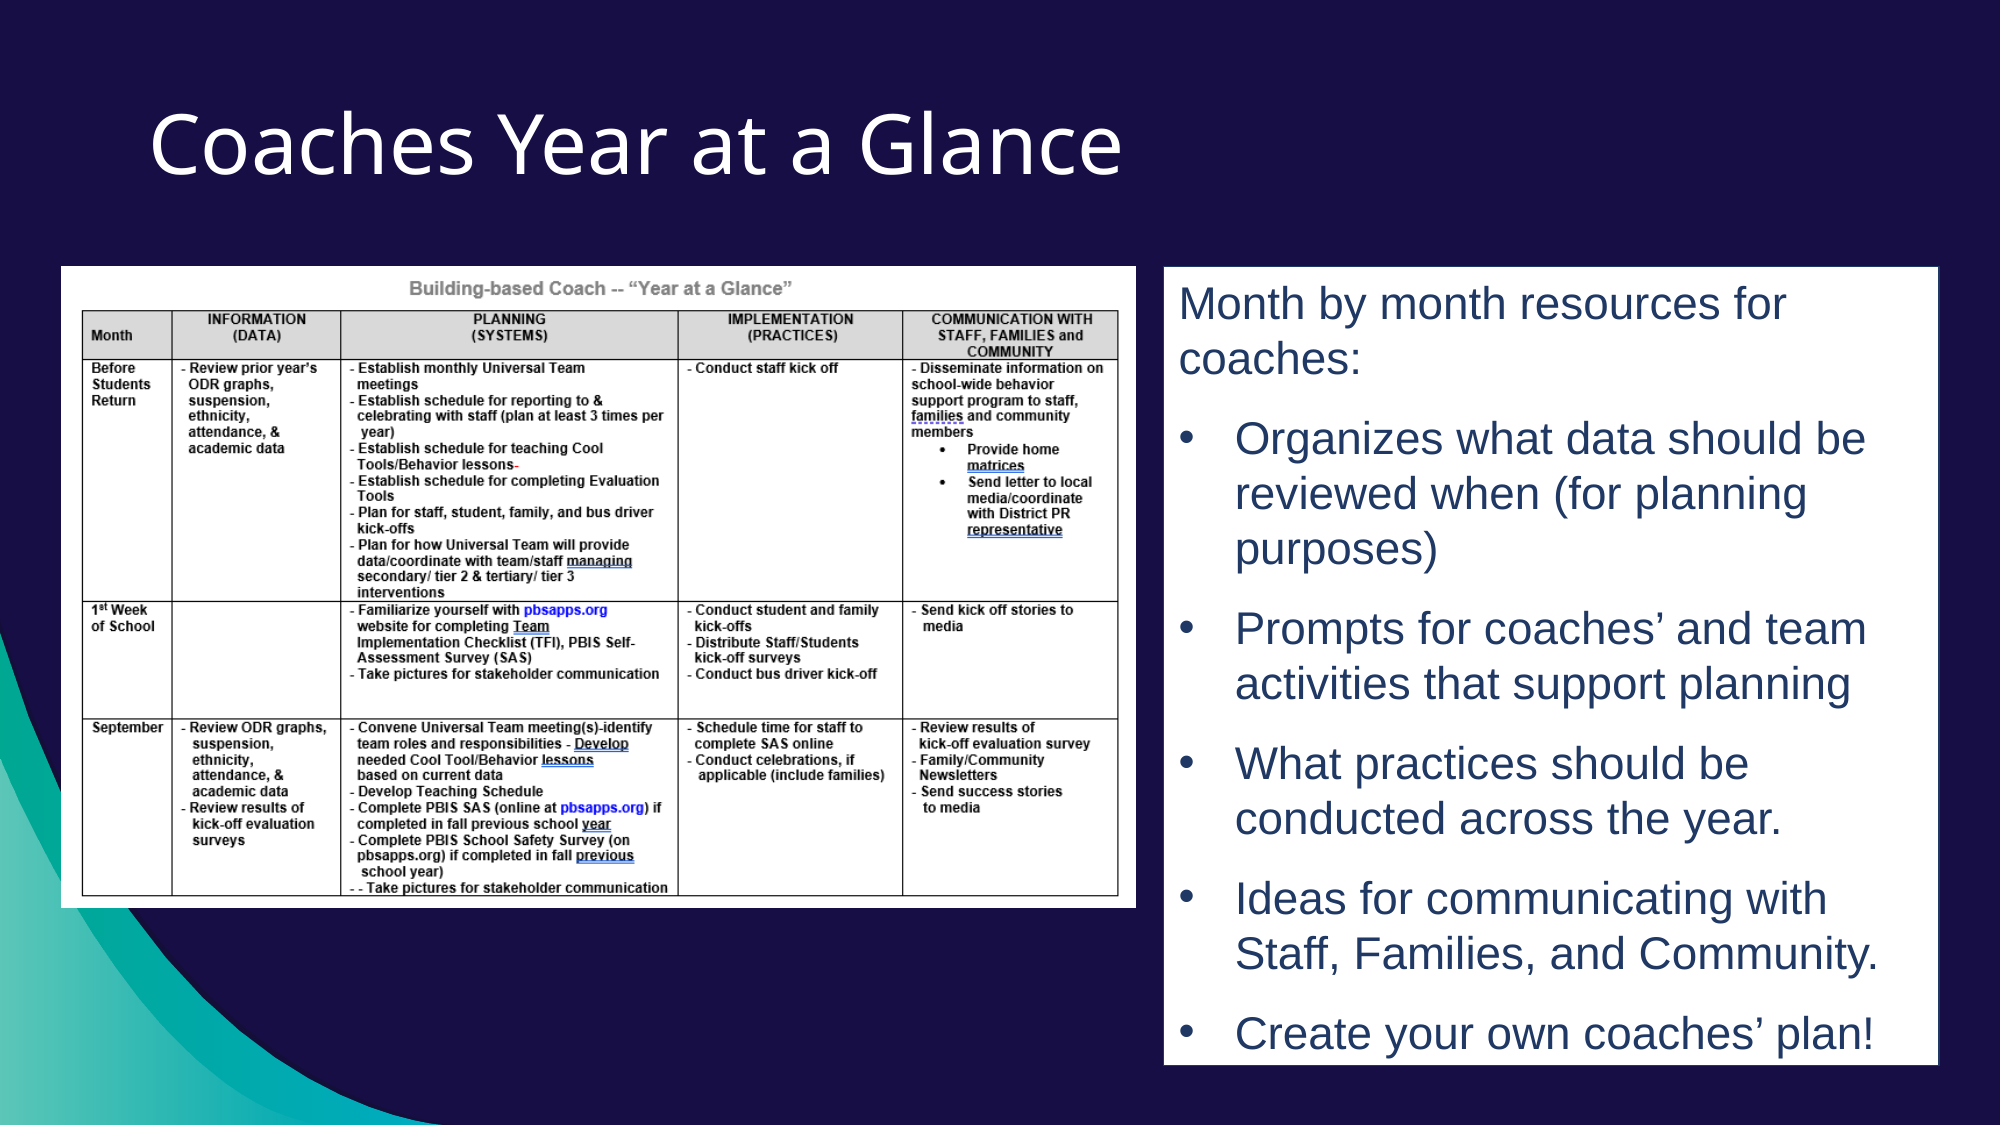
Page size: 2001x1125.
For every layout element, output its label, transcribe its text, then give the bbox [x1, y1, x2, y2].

picture [60, 266, 1136, 909]
title Coaches Year at a Glance [133, 76, 1363, 216]
text_box Month by month resources for coaches: Organizes what data should be reviewed when (for planning purposes) Prompts for coaches’ and team activities that support planning What practices should be conducted across the year. Ideas for communicating with Staff, Families, and Community. Create your own coaches’ plan! [1163, 266, 1939, 1066]
